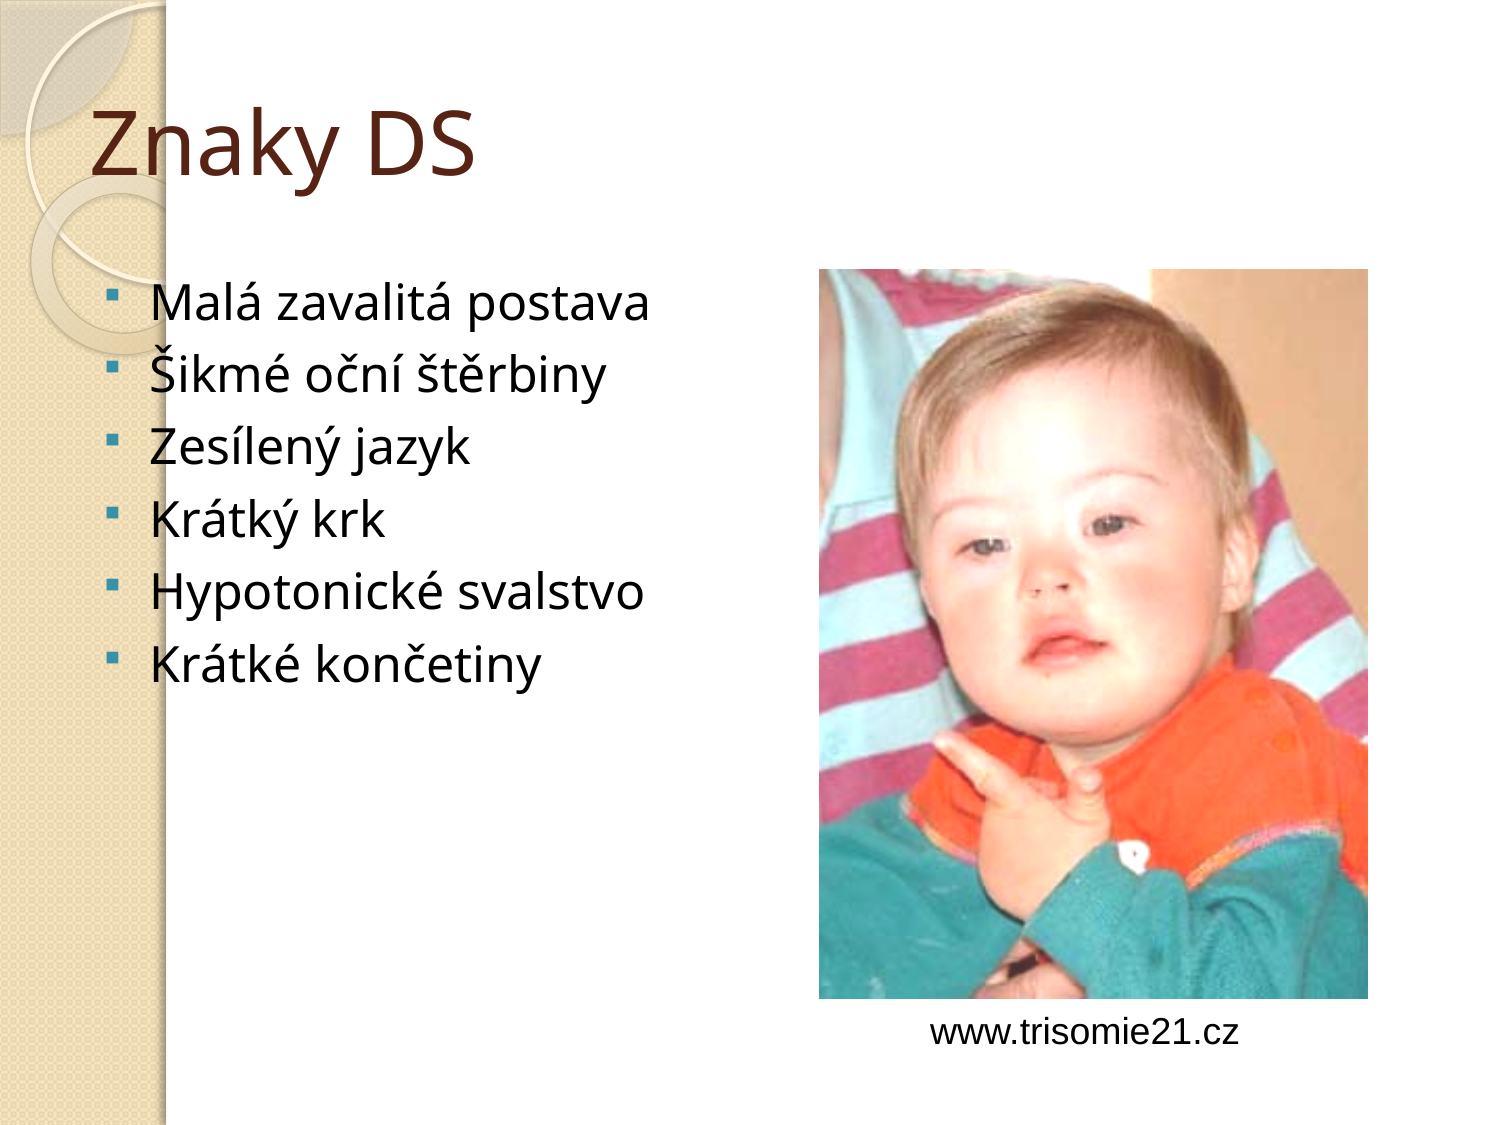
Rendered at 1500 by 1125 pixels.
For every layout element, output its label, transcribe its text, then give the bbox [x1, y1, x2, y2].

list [819, 269, 1368, 999]
list Malá zavalitá postava Šikmé oční štěrbiny Zesílený jazyk Krátký krk Hypotonické svalstvo Krátké končetiny [75, 262, 738, 1006]
text_box www.trisomie21.cz [915, 1009, 1294, 1060]
title Znaky DS [75, 45, 1425, 234]
